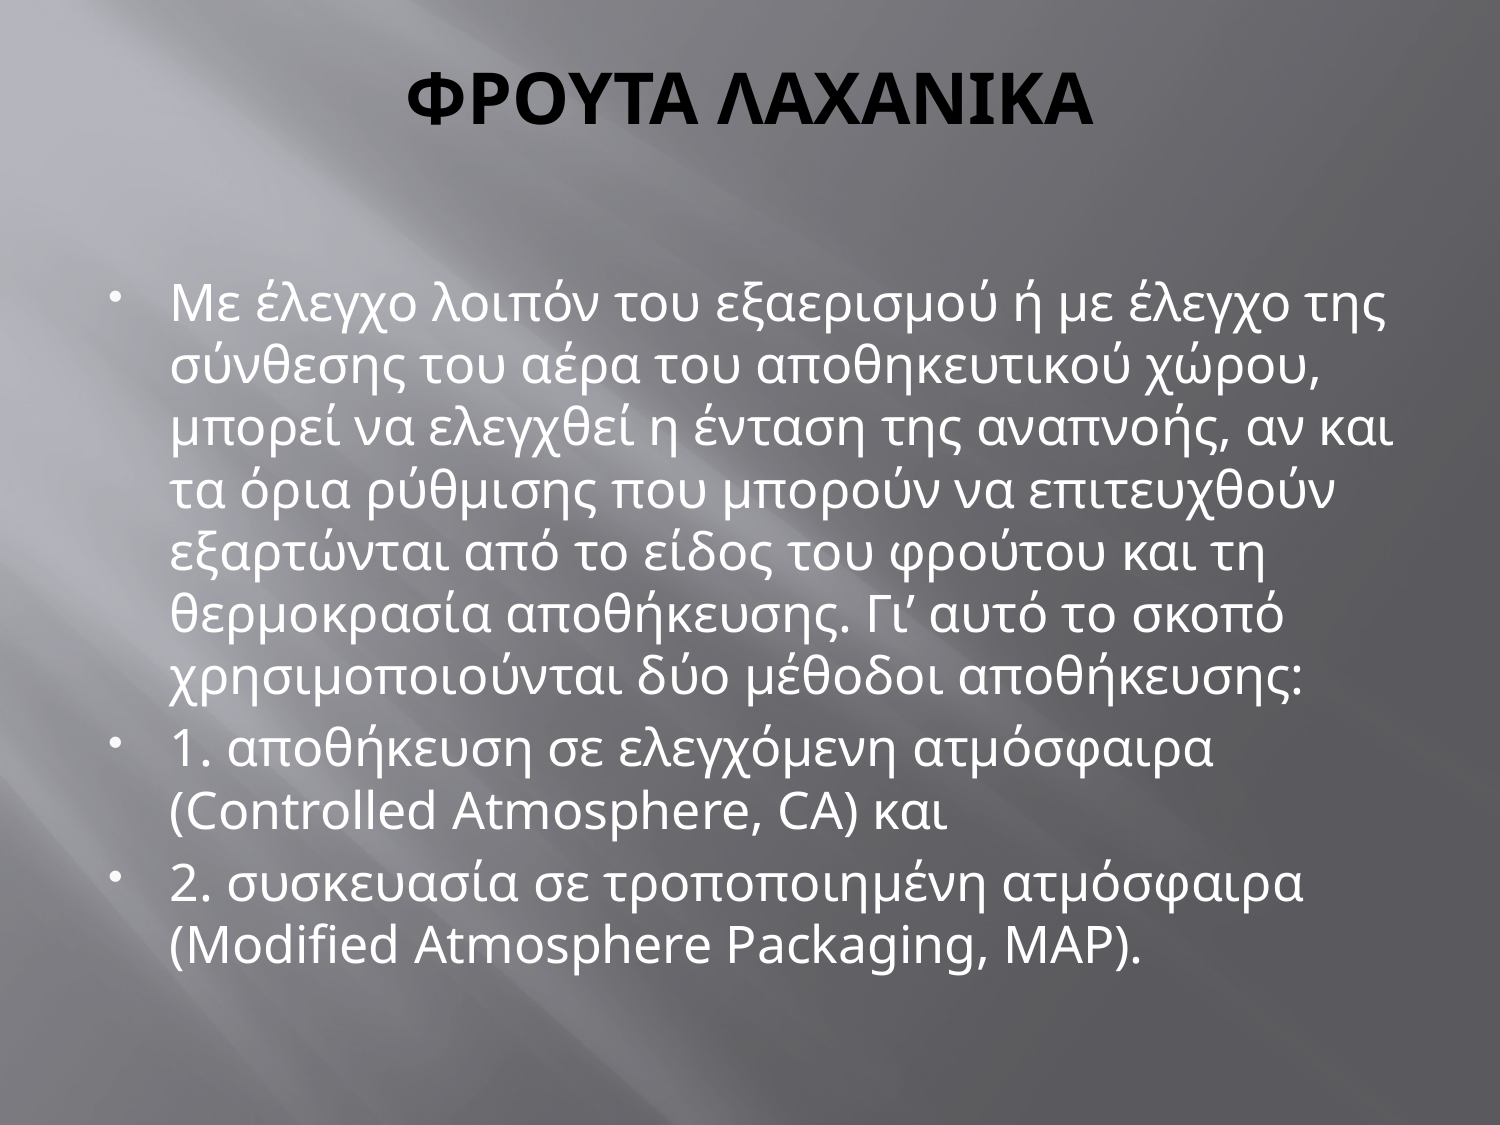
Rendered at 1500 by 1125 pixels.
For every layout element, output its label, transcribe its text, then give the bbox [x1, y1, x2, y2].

title ΦΡΟΥΤΑ ΛΑΧΑΝΙΚΑ [75, 45, 1425, 233]
list Με έλεγχο λοιπόν του εξαερισμού ή με έλεγχο της σύνθεσης του αέρα του αποθηκευτικού χώρου, μπορεί να ελεγχθεί η ένταση της αναπνοής, αν και τα όρια ρύθμισης που μπορούν να επιτευχθούν εξαρτώνται από το είδος του φρούτου και τη θερμοκρασία αποθήκευσης. Γι’ αυτό το σκοπό χρησιμοποιούνται δύο μέθοδοι αποθήκευσης: 1. αποθήκευση σε ελεγχόμενη ατμόσφαιρα (Controlled Atmosphere, CA) και 2. συσκευασία σε τροποποιημένη ατμόσφαιρα (Modified Atmosphere Packaging, MAP). [75, 262, 1425, 1035]
